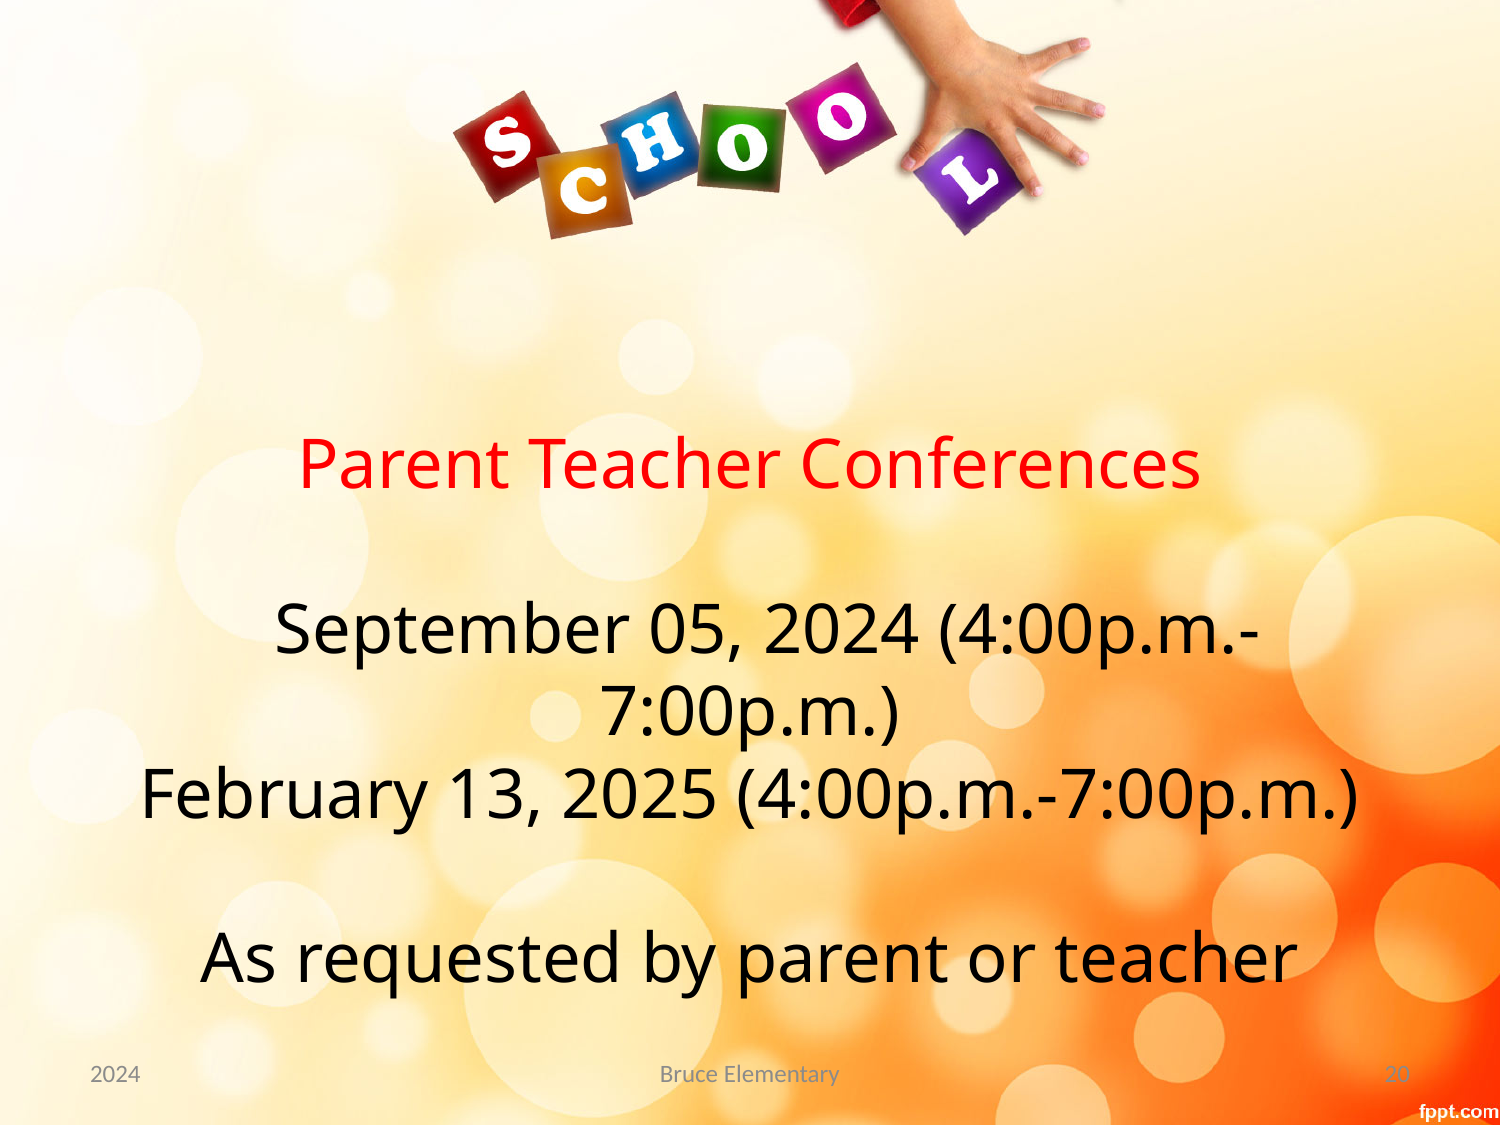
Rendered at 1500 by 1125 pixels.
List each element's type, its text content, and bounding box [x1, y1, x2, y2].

slide_number 2024 [75, 1042, 425, 1103]
footer Bruce Elementary [512, 1042, 988, 1103]
slide_number 20 [1074, 1042, 1425, 1103]
picture [0, 0, 1500, 1125]
text_box Parent Teacher Conferences September 05, 2024 (4:00p.m.-7:00p.m.) February 13, 2025 (4:00p.m.-7:00p.m.) As requested by parent or teacher [86, 412, 1414, 1055]
